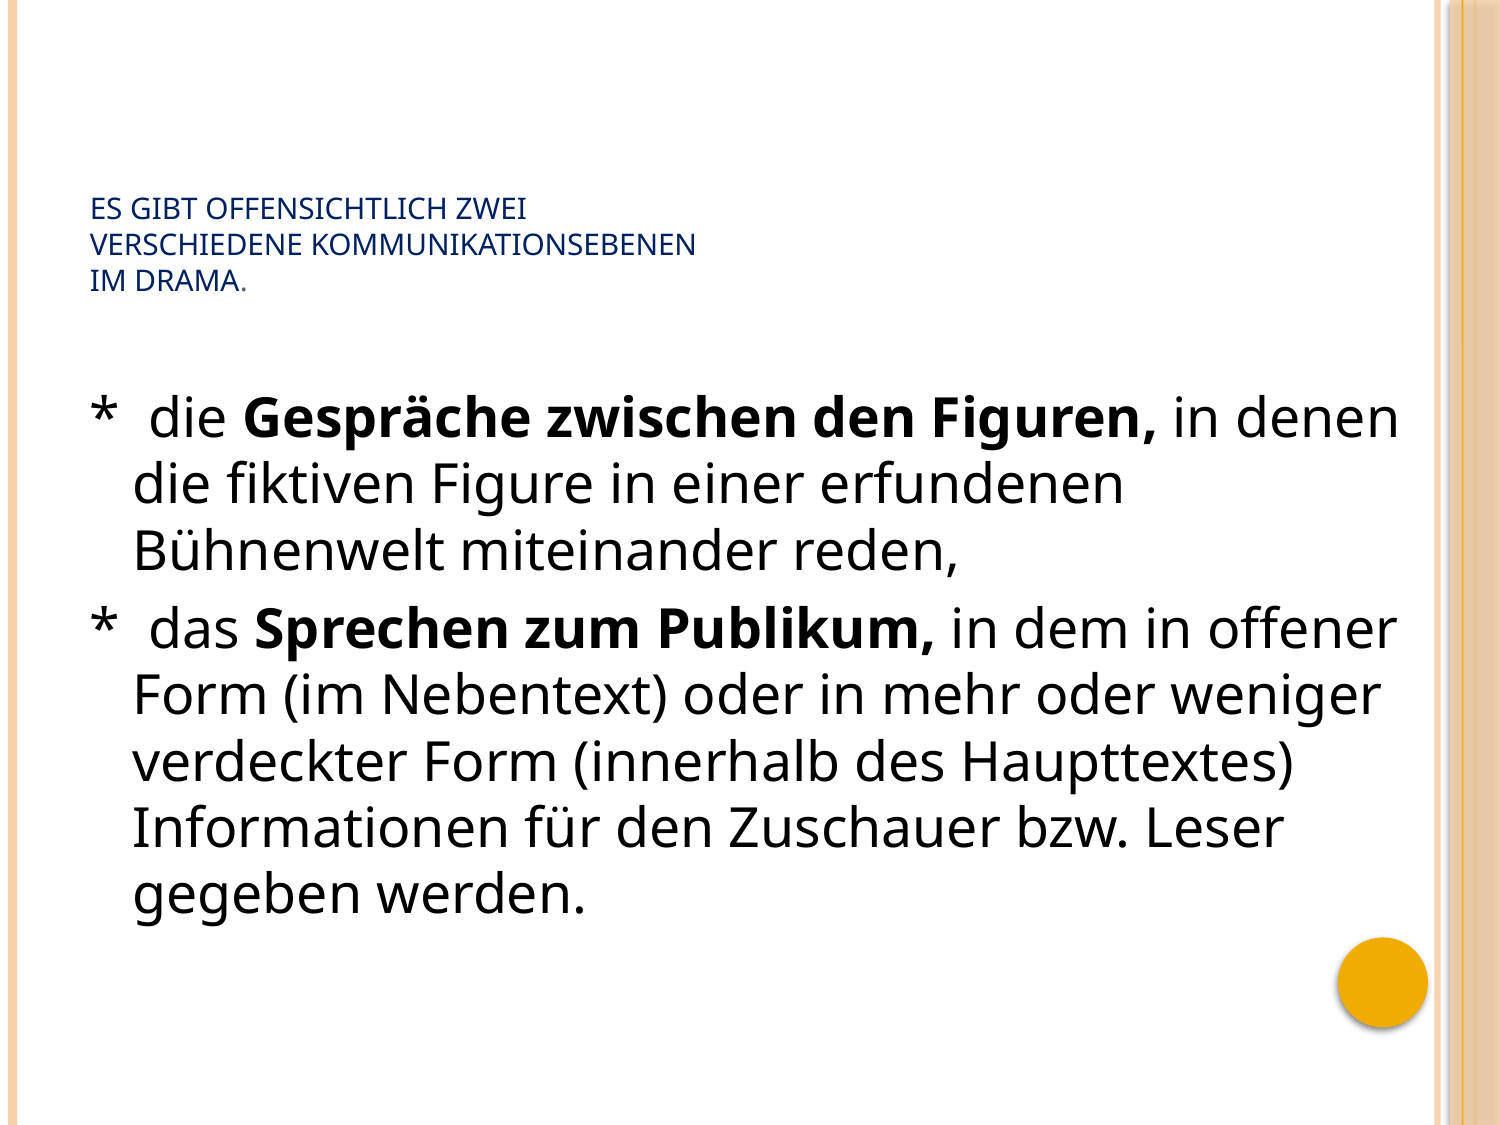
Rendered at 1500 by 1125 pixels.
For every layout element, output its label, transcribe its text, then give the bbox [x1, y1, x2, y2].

title Es gibt offensichtlich zwei verschiedene Kommunikationsebenen im Drama. [75, 45, 1300, 340]
list * die Gespräche zwischen den Figuren, in denen die fiktiven Figure in einer erfundenen Bühnenwelt miteinander reden, * das Sprechen zum Publikum, in dem in offener Form (im Nebentext) oder in mehr oder weniger verdeckter Form (innerhalb des Haupttextes) Informationen für den Zuschauer bzw. Leser gegeben werden. [75, 375, 1425, 1005]
